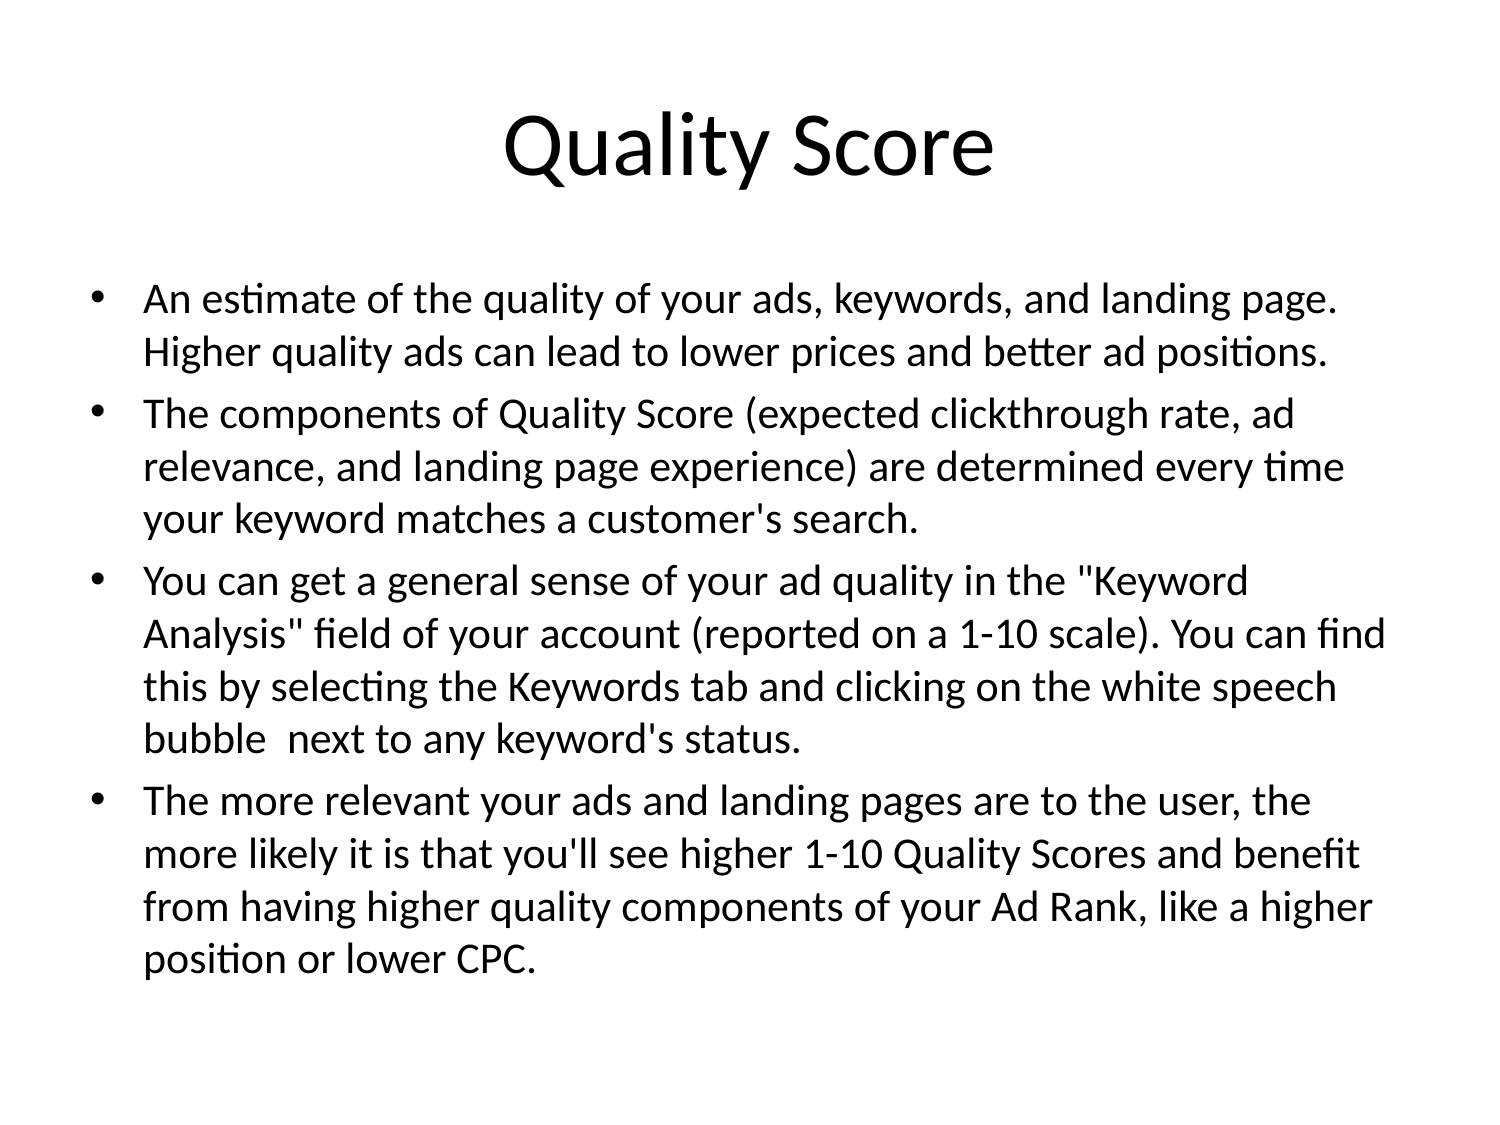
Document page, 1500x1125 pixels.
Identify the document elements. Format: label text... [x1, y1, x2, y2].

title Quality Score [75, 45, 1425, 233]
list An estimate of the quality of your ads, keywords, and landing page. Higher quality ads can lead to lower prices and better ad positions. The components of Quality Score (expected clickthrough rate, ad relevance, and landing page experience) are determined every time your keyword matches a customer's search. You can get a general sense of your ad quality in the "Keyword Analysis" field of your account (reported on a 1-10 scale). You can find this by selecting the Keywords tab and clicking on the white speech bubble next to any keyword's status. The more relevant your ads and landing pages are to the user, the more likely it is that you'll see higher 1-10 Quality Scores and benefit from having higher quality components of your Ad Rank, like a higher position or lower CPC. [75, 262, 1425, 1005]
